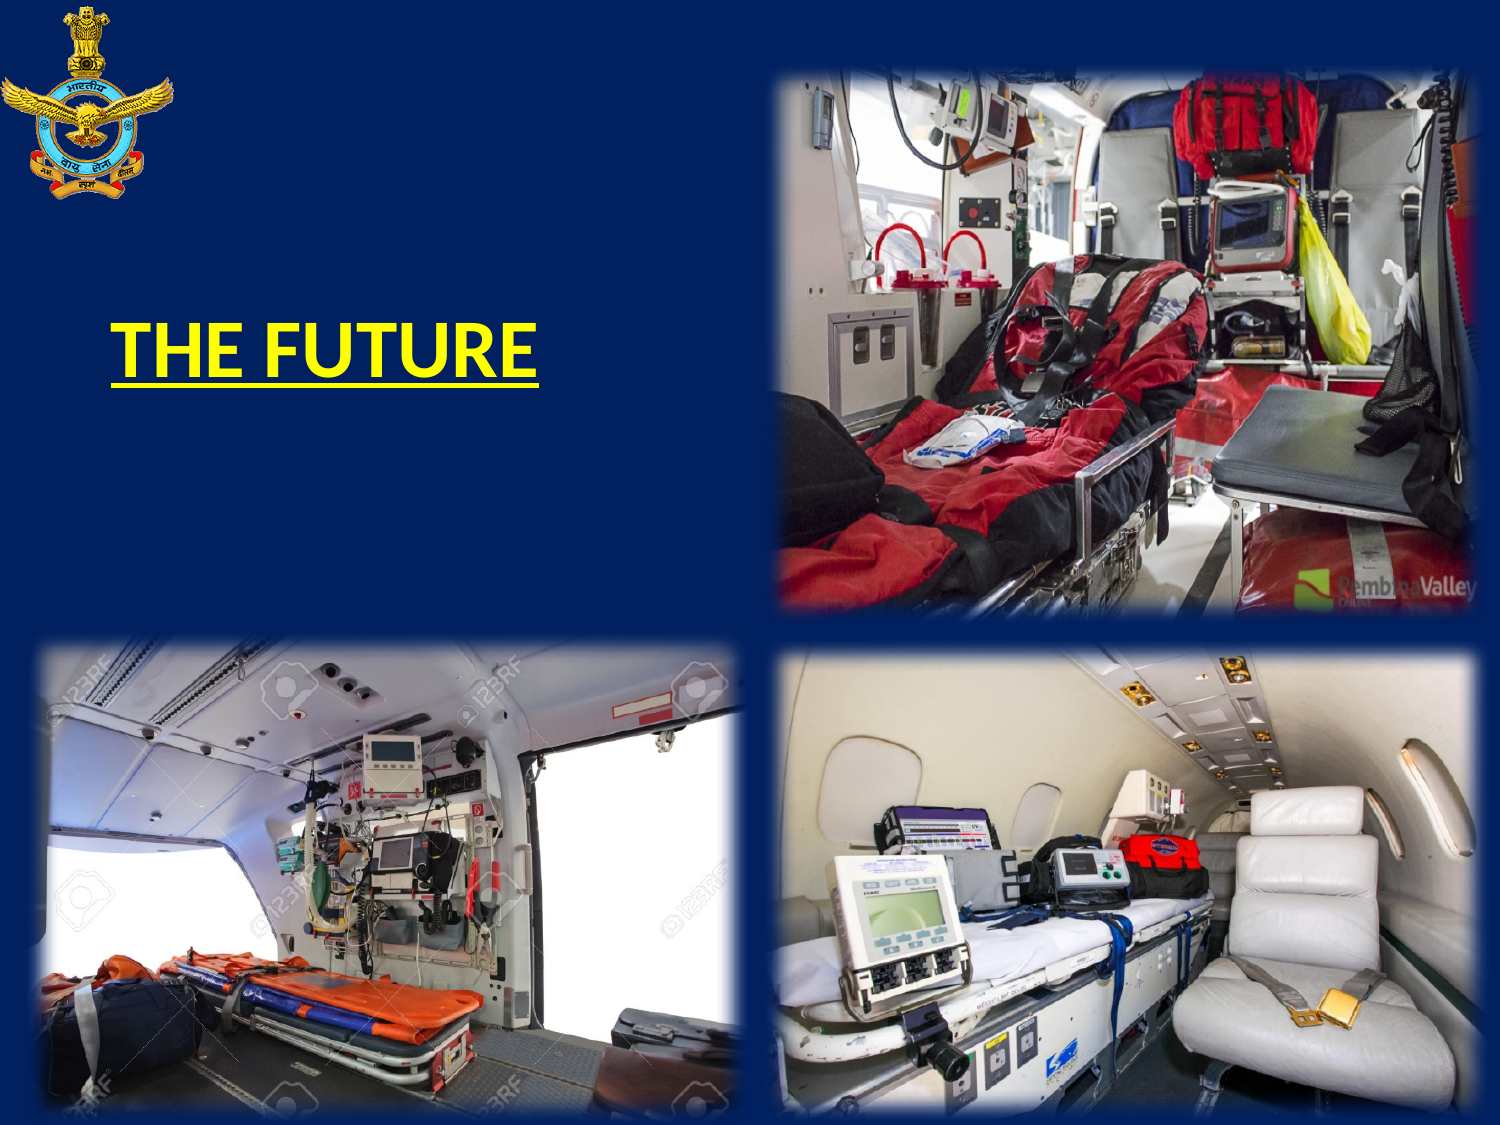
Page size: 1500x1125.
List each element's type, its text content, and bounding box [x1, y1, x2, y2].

picture [762, 637, 1491, 1123]
title THE FUTURE [62, 249, 588, 438]
picture [24, 629, 751, 1125]
picture [762, 62, 1488, 626]
picture [0, 6, 175, 200]
